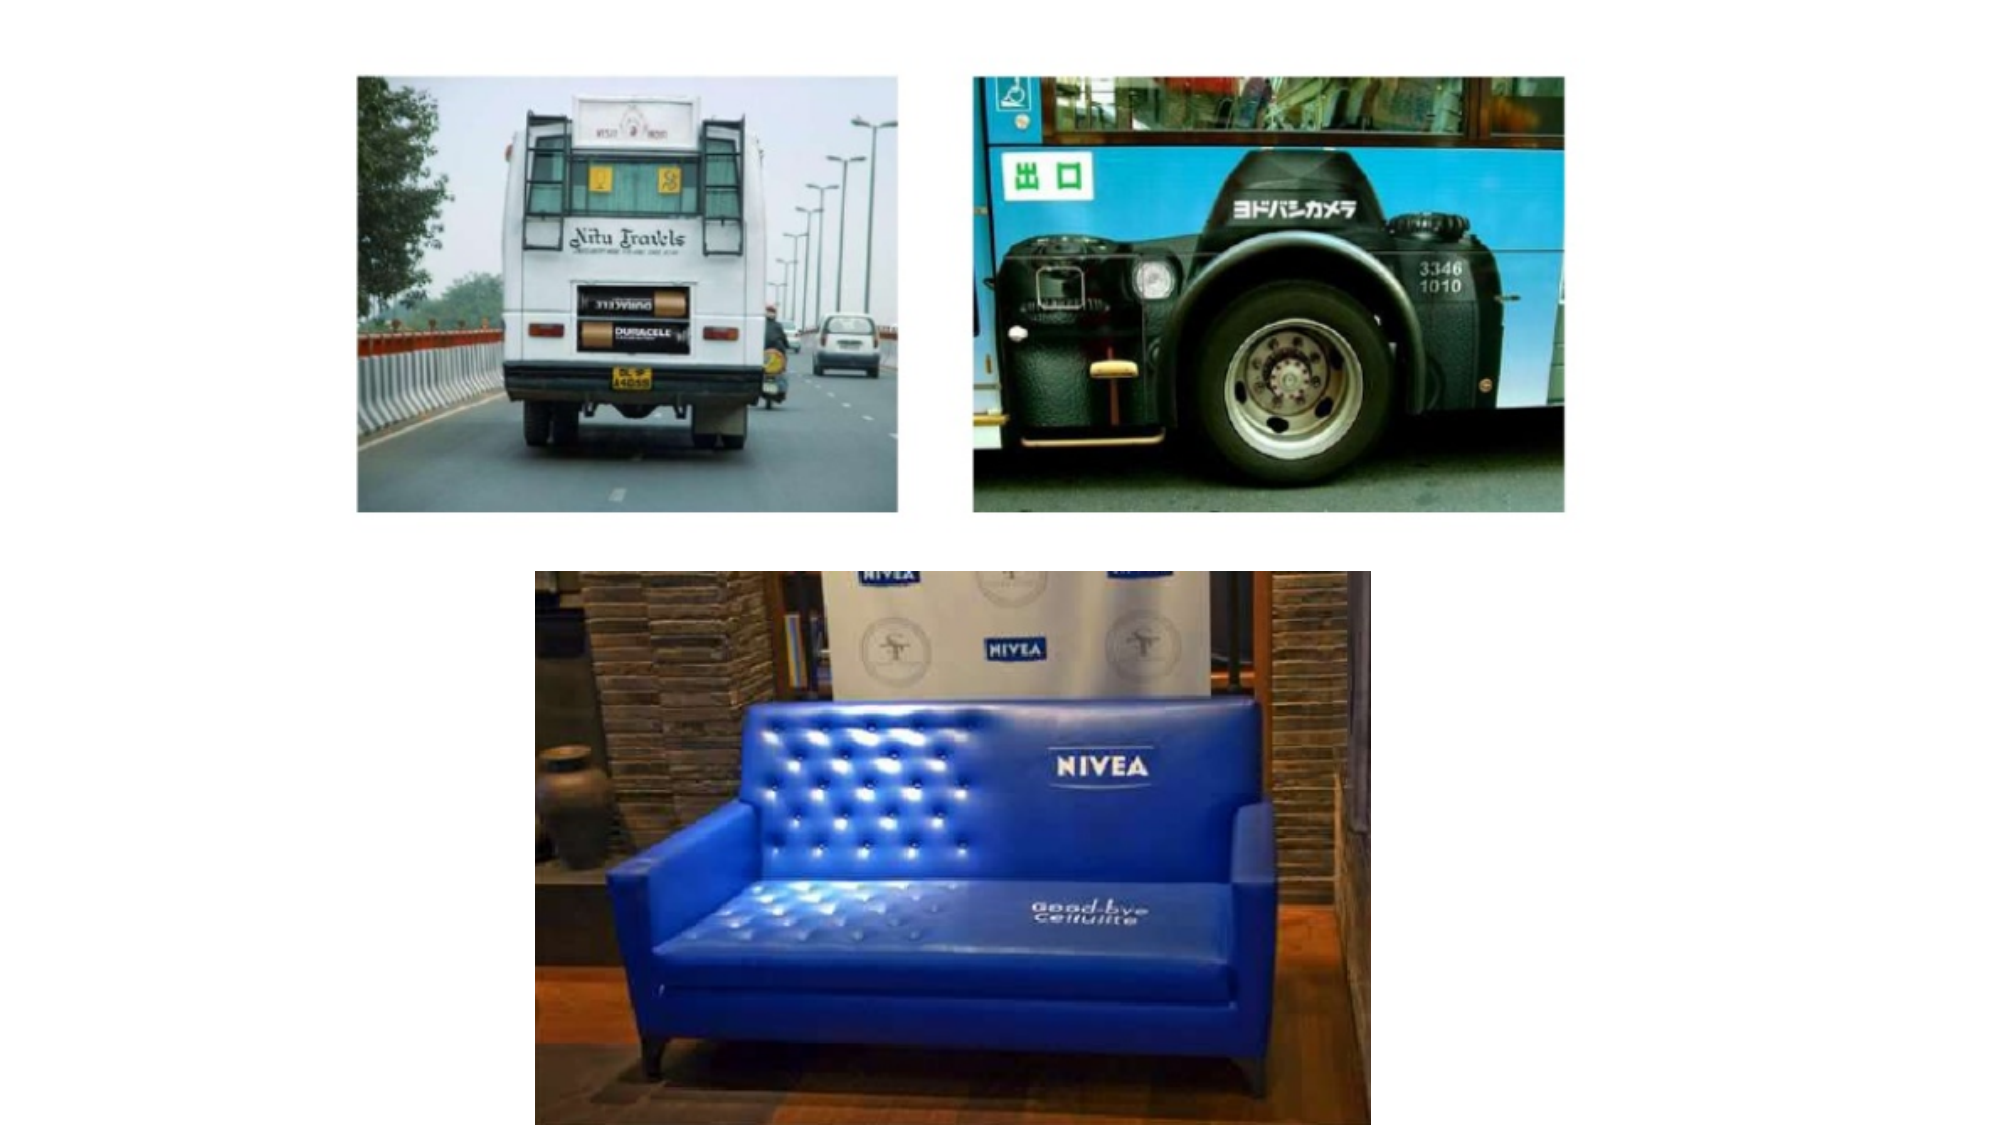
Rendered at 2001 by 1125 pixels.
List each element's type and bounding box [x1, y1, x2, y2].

picture [535, 571, 1371, 1125]
picture [350, 0, 1585, 543]
